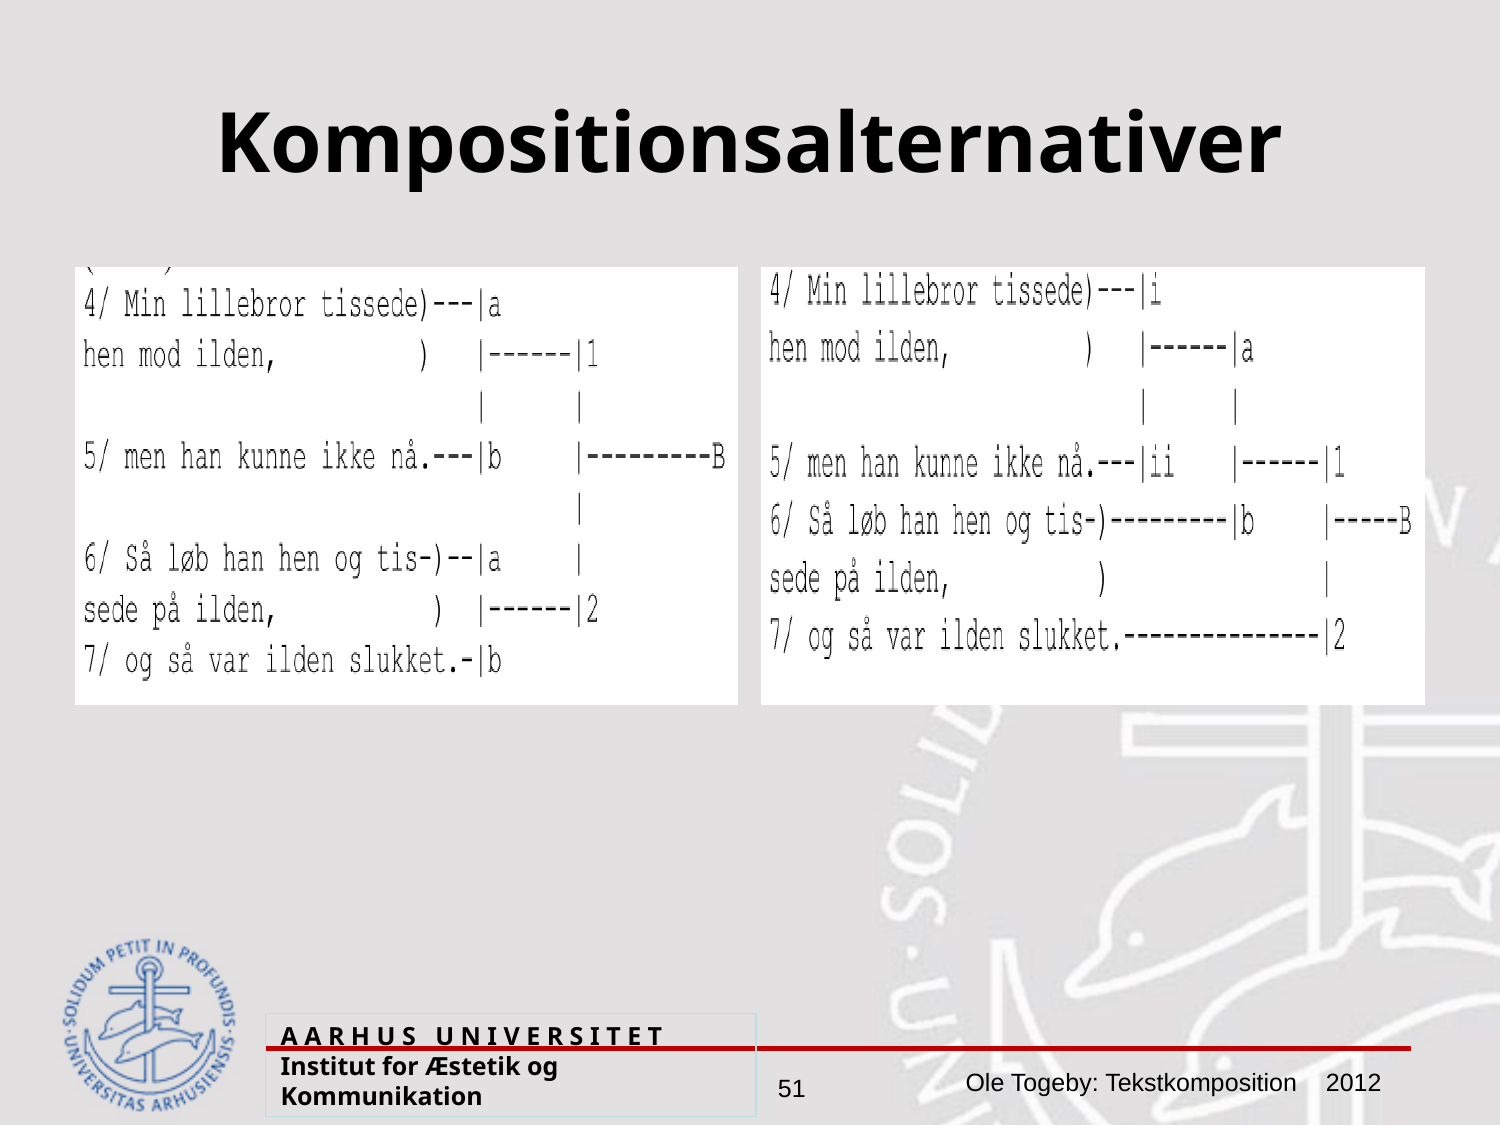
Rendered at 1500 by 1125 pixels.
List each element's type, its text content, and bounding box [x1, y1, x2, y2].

picture [0, 0, 1500, 1125]
footer A A R H U S U N I V E R S I T E T Institut for Æstetik og Kommunikation [265, 1013, 756, 1117]
title Kompositionsalternativer [75, 45, 1425, 233]
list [74, 266, 738, 705]
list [761, 266, 1425, 705]
